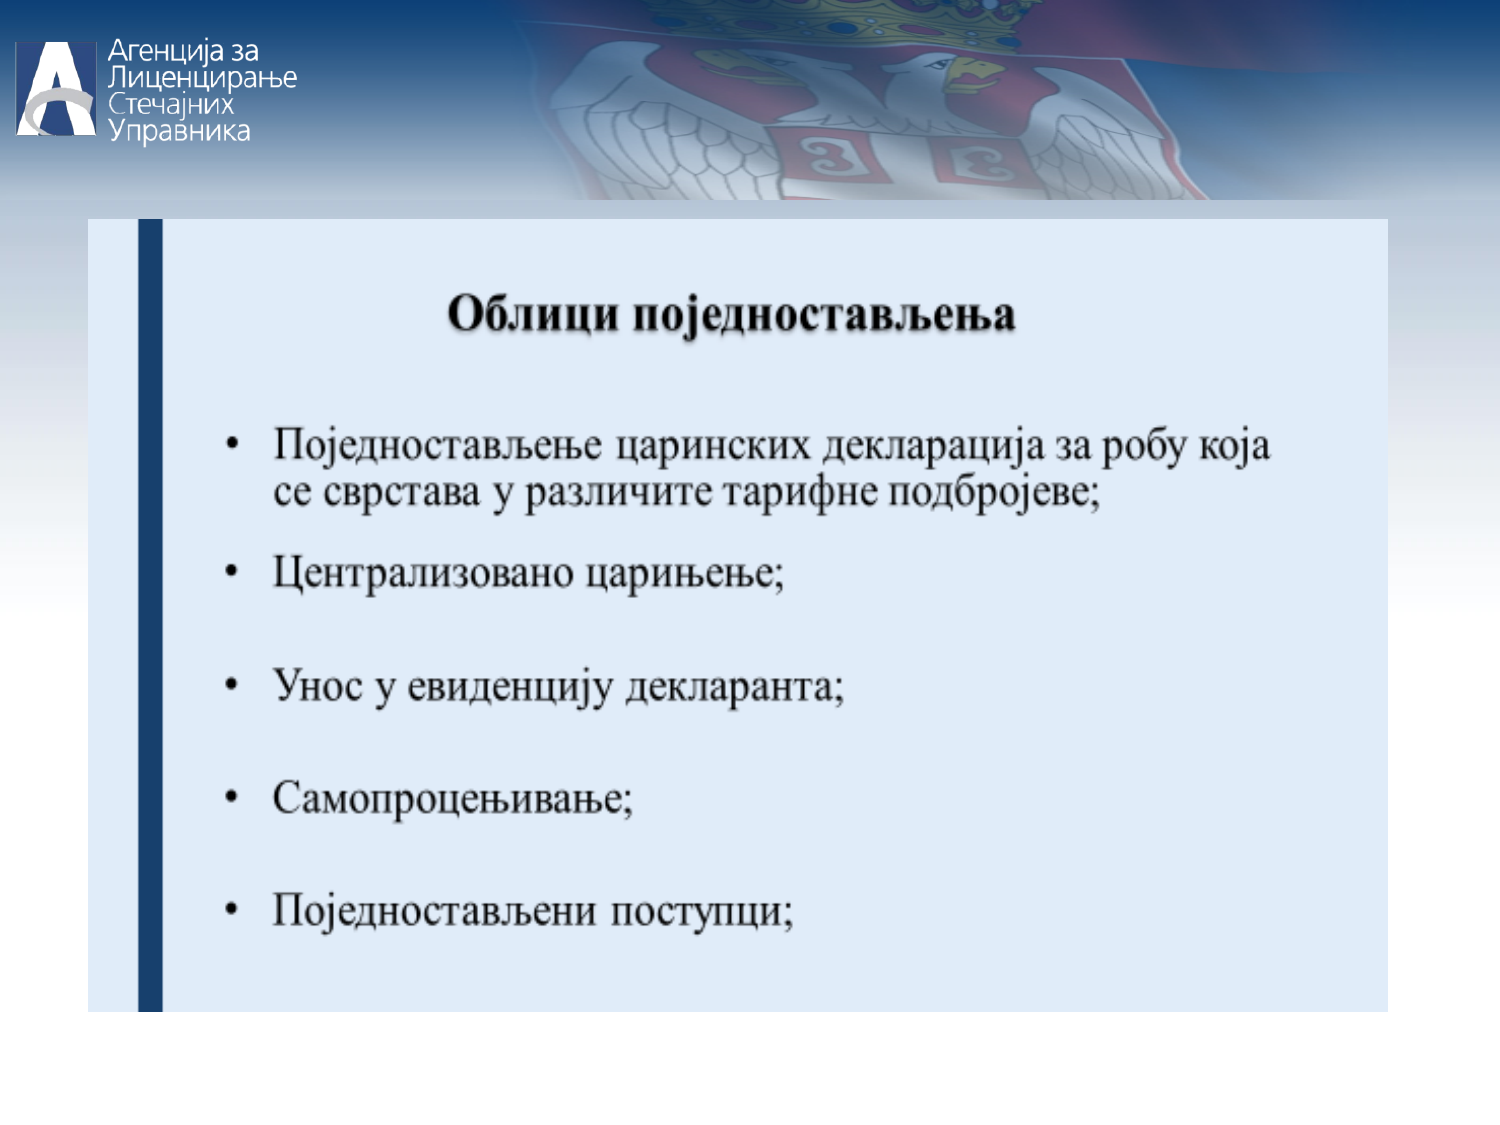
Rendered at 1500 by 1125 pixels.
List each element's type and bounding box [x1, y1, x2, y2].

list [88, 219, 1389, 1012]
picture [0, 0, 1500, 1113]
